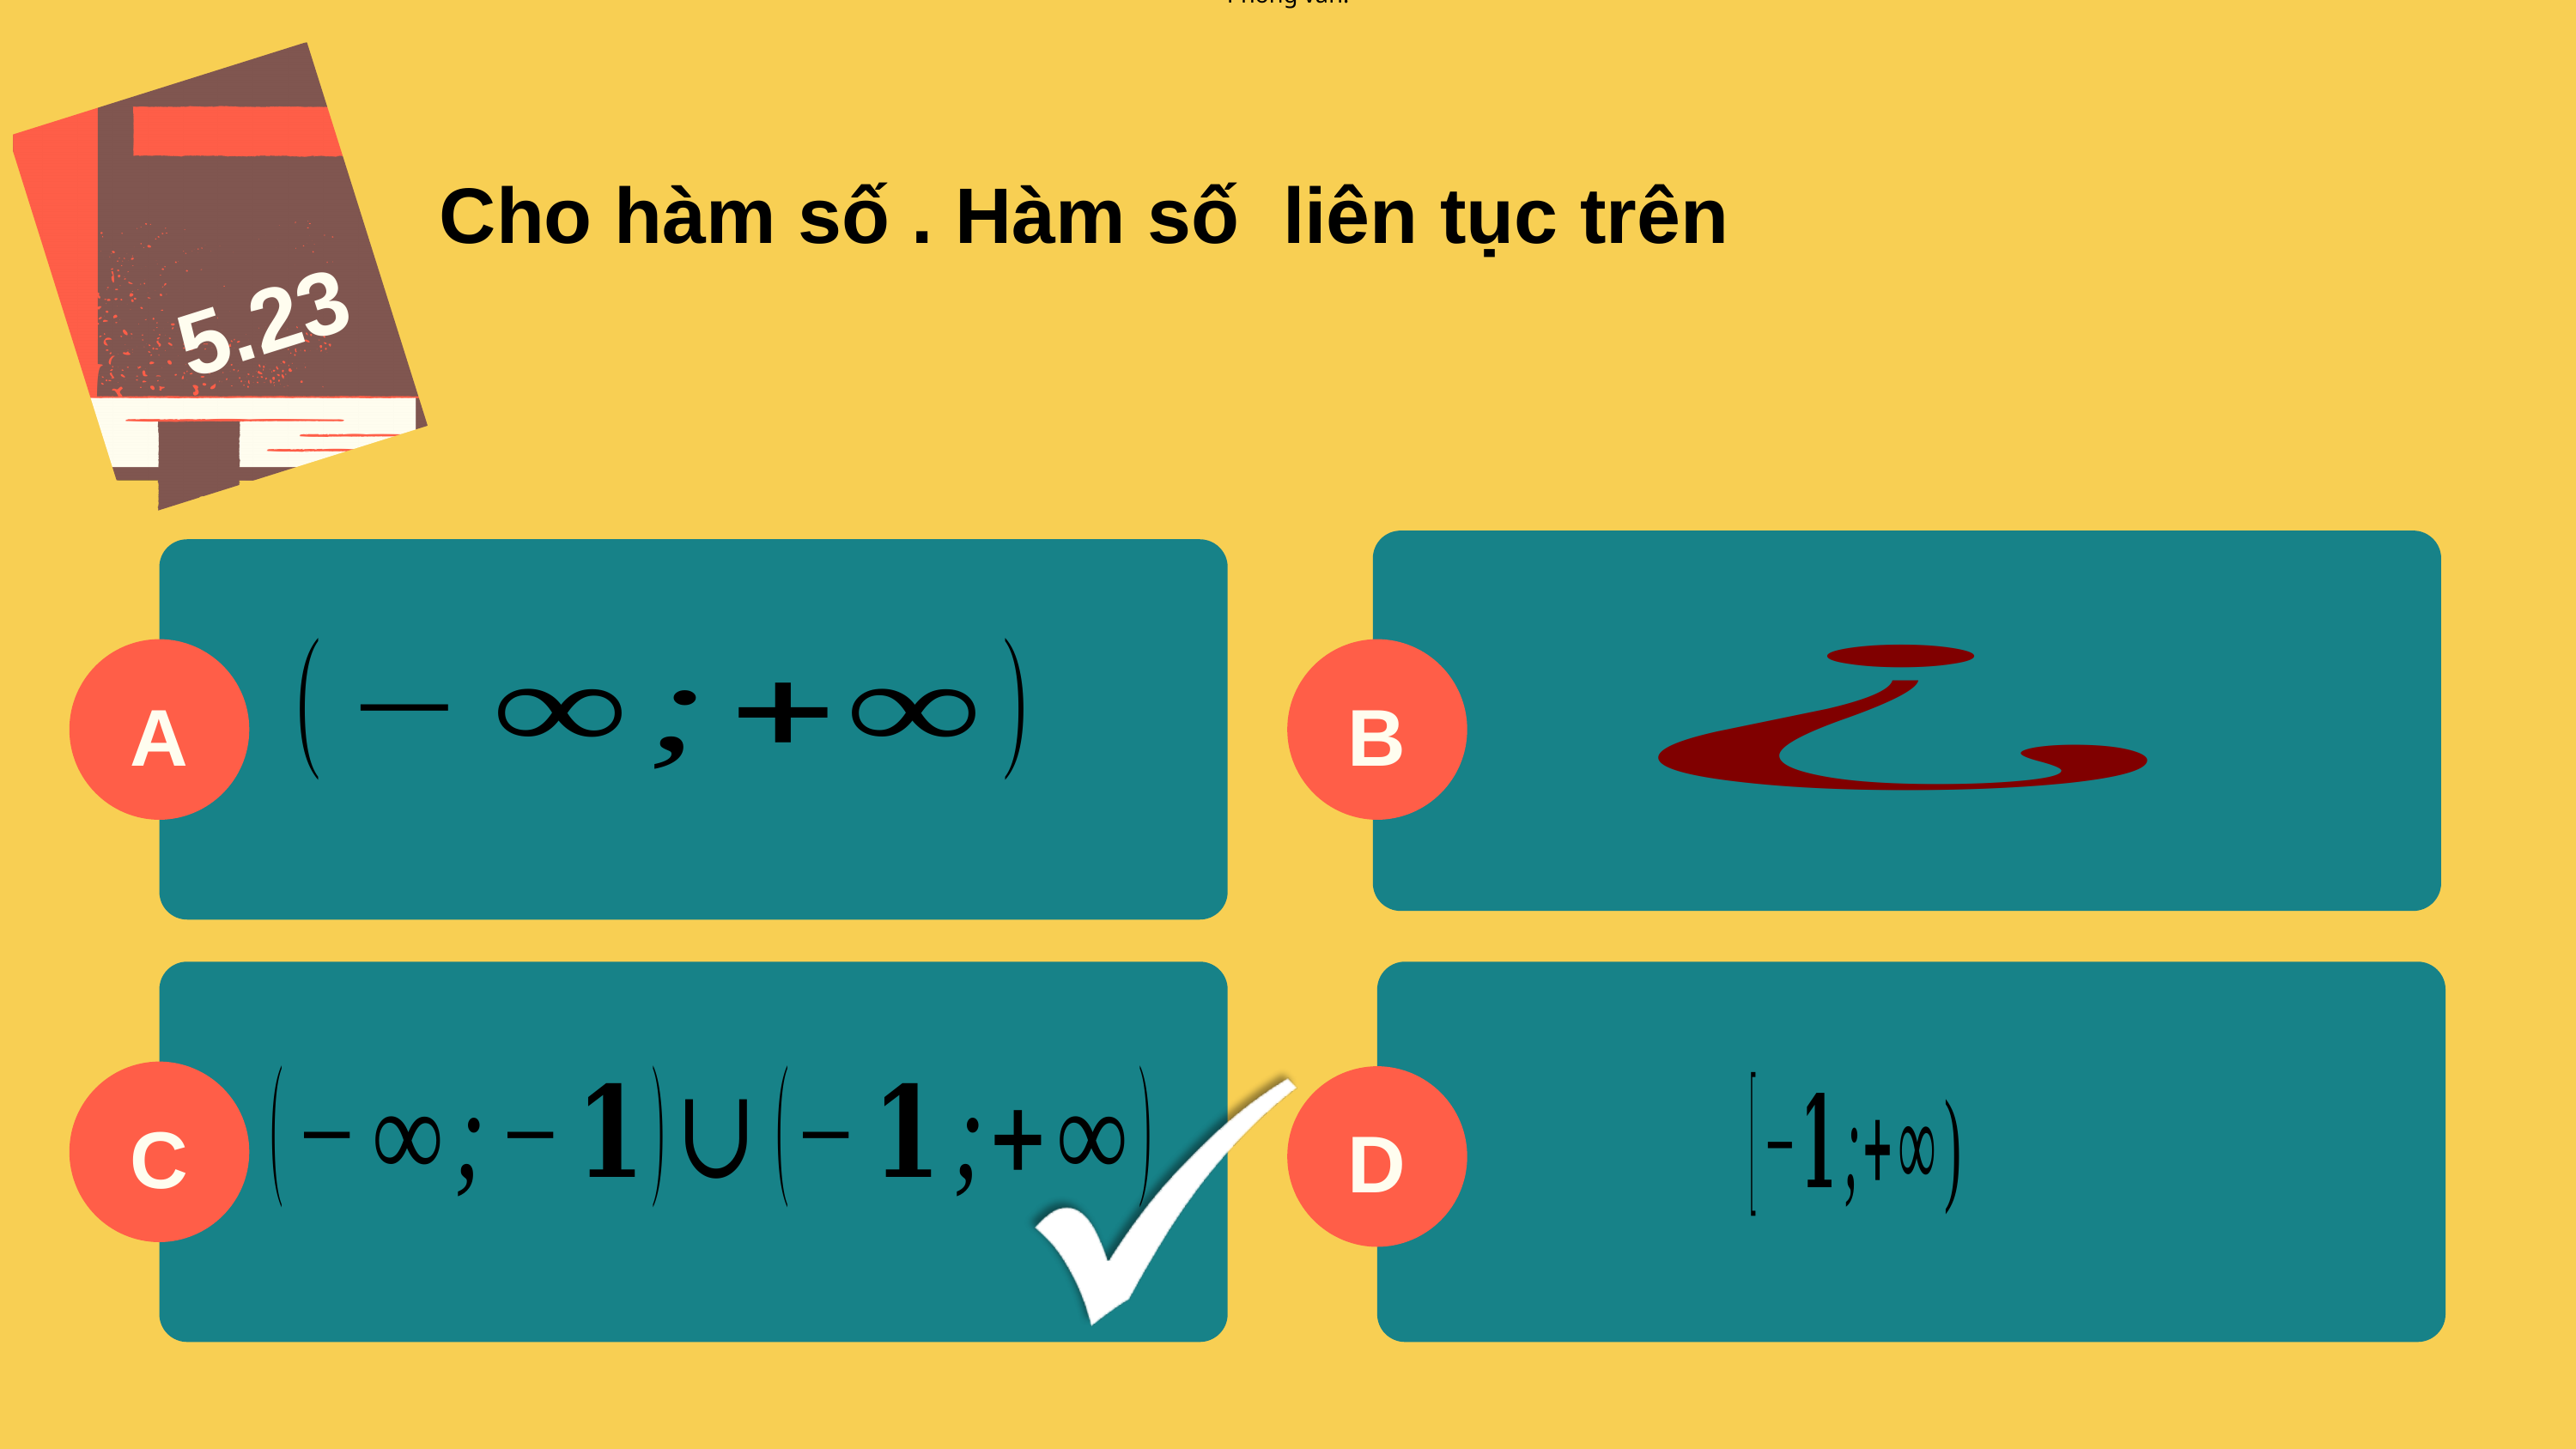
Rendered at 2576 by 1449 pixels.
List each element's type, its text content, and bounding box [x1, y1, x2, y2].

picture [1020, 1057, 1315, 1354]
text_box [69, 538, 1228, 920]
text_box 5.23 [0, 0, 650, 458]
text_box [1286, 941, 2446, 1397]
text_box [1286, 518, 2442, 940]
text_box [69, 961, 1228, 1343]
text_box Phỏng vấn. [1213, 0, 1363, 92]
text_box [100, 332, 428, 520]
